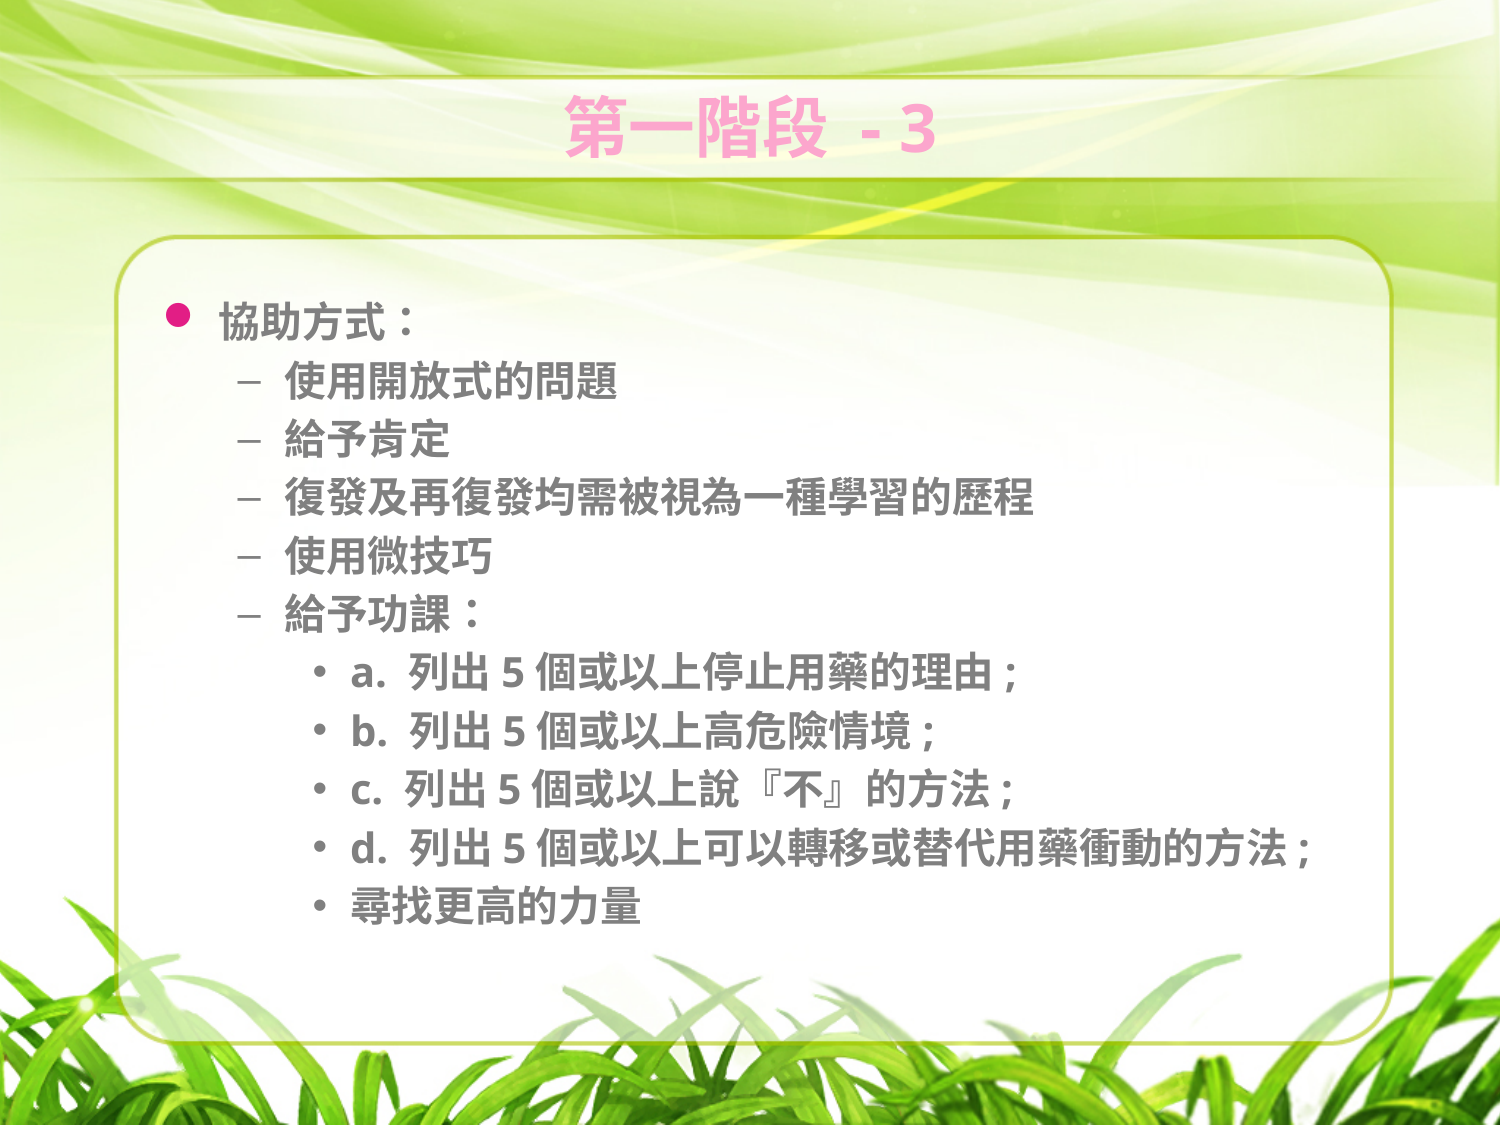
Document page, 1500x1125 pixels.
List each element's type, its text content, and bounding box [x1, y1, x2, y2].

picture [0, 0, 1500, 1125]
text_box 第一階段 - 3 [74, 66, 1425, 185]
list 協助方式： 使用開放式的問題 給予肯定 復發及再復發均需被視為一種學習的歷程 使用微技巧 給予功課： a. 列出5個或以上停止用藥的理由; b. 列出5個或以上高危險情境; c. 列出5個或以上說『不』的方法; d. 列出5個或以上可以轉移或替代用藥衝動的方法; 尋找更高的力量 [147, 288, 1412, 1083]
